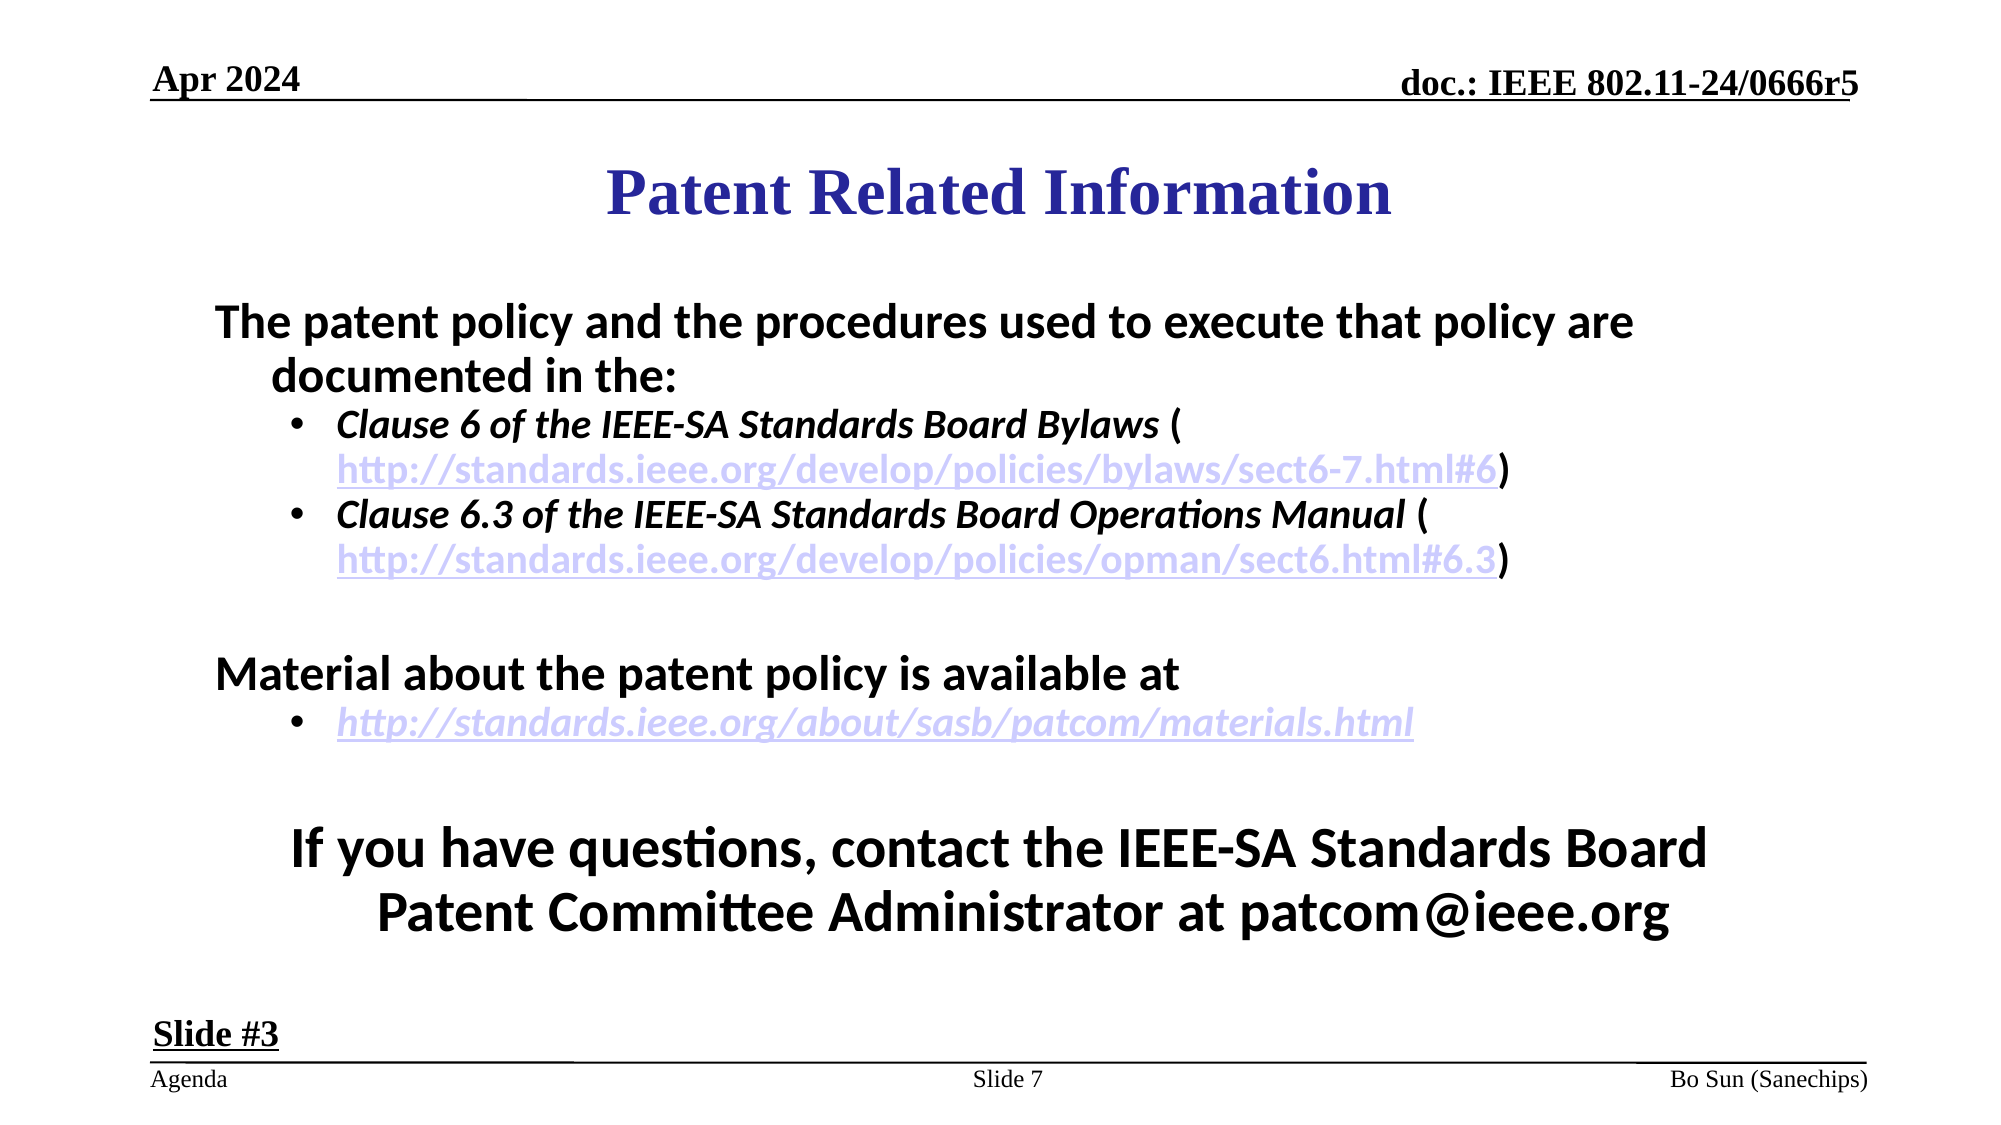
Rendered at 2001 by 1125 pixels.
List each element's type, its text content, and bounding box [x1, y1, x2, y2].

text_box Patent Related Information [362, 100, 1638, 276]
footer Bo Sun (Sanechips) [1171, 1061, 1869, 1093]
text_box The patent policy and the procedures used to execute that policy are documented in the: Clause 6 of the IEEE-SA Standards Board Bylaws (http://standards.ieee.org/develop/policies/bylaws/sect6-7.html#6) Clause 6.3 of the IEEE-SA Standards Board Operations Manual (http://standards.ieee.org/develop/policies/opman/sect6.html#6.3) Material about the patent policy is available at http://standards.ieee.org/about/sasb/patcom/materials.html If you have questions, contact the IEEE-SA Standards Board Patent Committee Administrator at patcom@ieee.org [200, 287, 1800, 988]
text_box Slide #3 [138, 1002, 295, 1062]
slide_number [152, 54, 563, 100]
slide_number Slide 7 [949, 1061, 1067, 1123]
